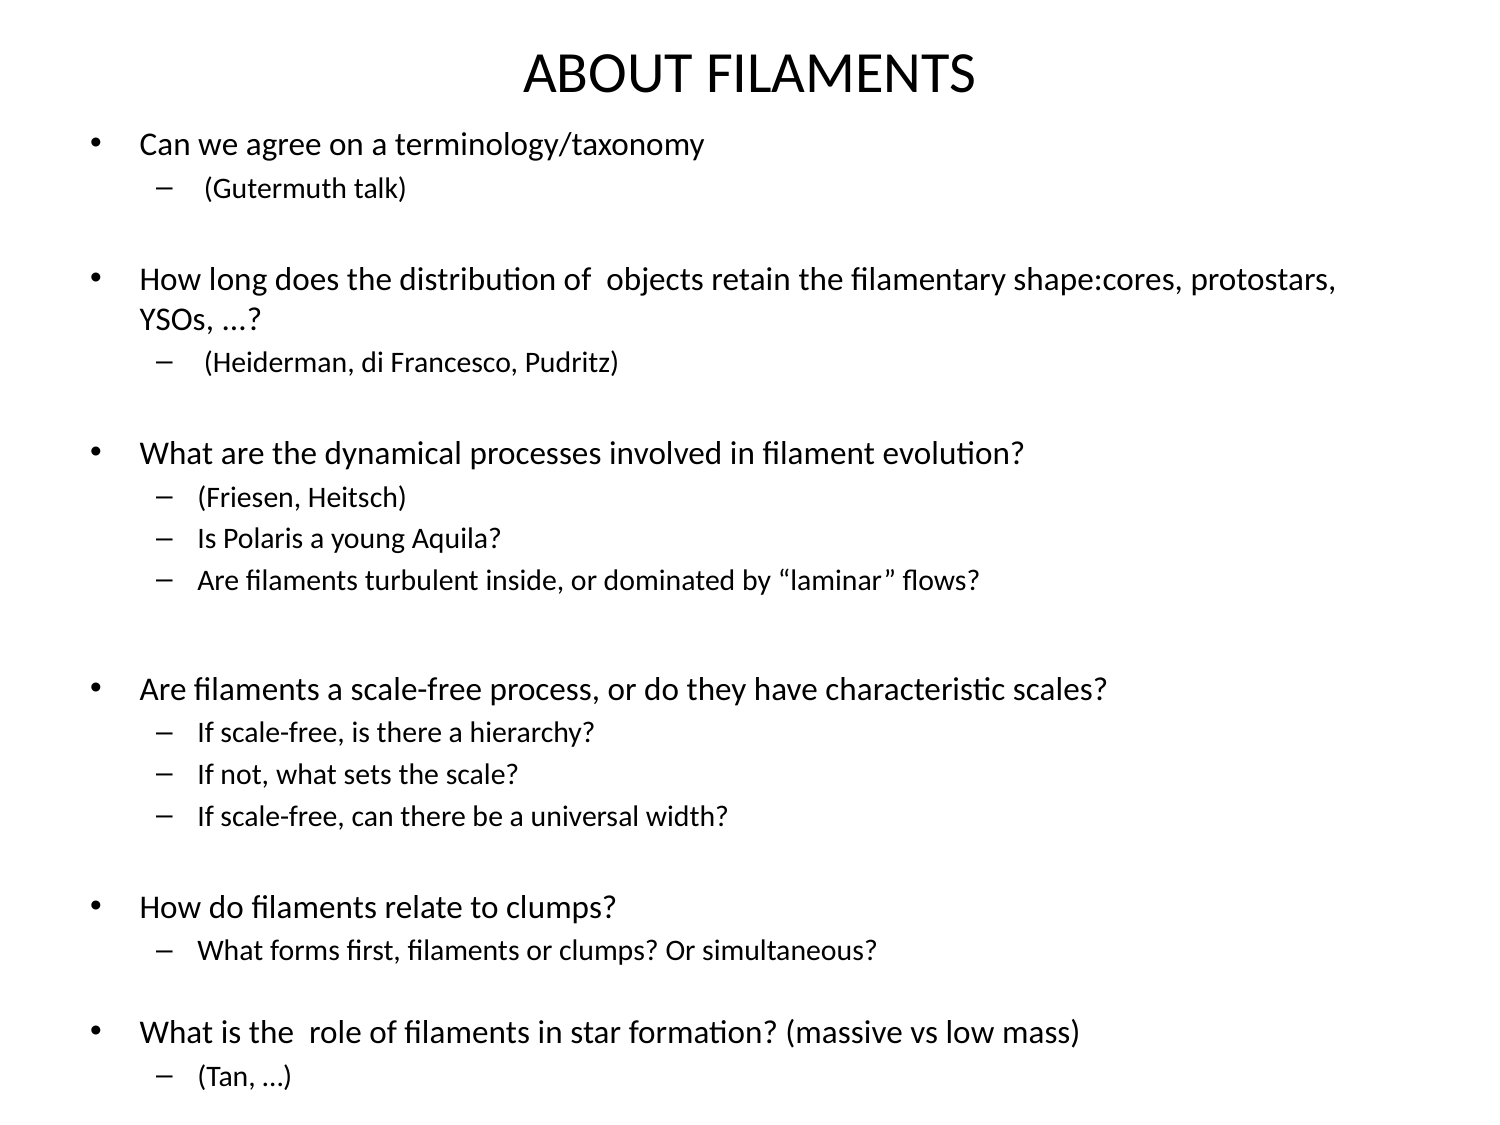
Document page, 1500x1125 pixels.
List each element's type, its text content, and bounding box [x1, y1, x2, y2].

text_box ABOUT FILAMENTS [508, 27, 992, 112]
list Can we agree on a terminology/taxonomy (Gutermuth talk) How long does the distribution of objects retain the filamentary shape:cores, protostars, YSOs, ...? (Heiderman, di Francesco, Pudritz) What are the dynamical processes involved in filament evolution? (Friesen, Heitsch) Is Polaris a young Aquila? Are filaments turbulent inside, or dominated by “laminar” flows? Are filaments a scale-free process, or do they have characteristic scales? If scale-free, is there a hierarchy? If not, what sets the scale? If scale-free, can there be a universal width? How do filaments relate to clumps? What forms first, filaments or clumps? Or simultaneous? What is the role of filaments in star formation? (massive vs low mass) (Tan, …) [75, 114, 1425, 1109]
